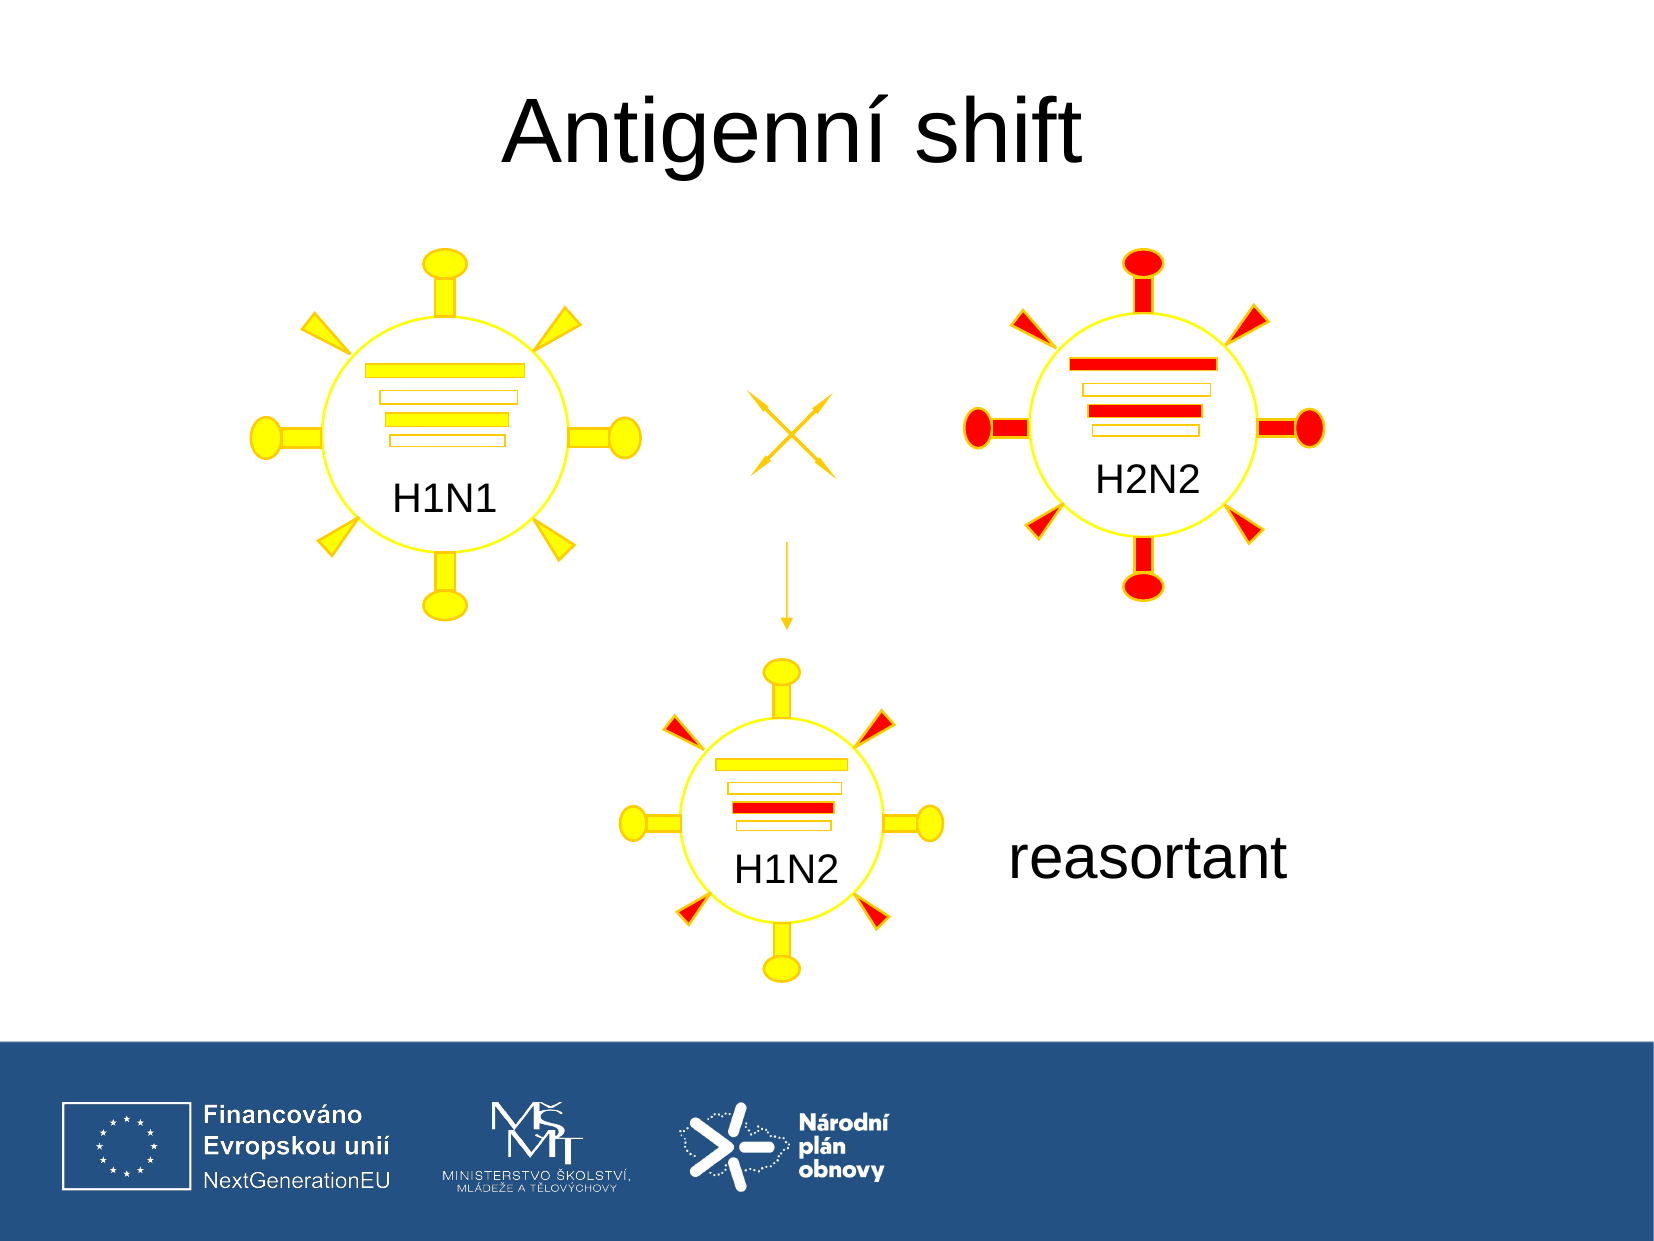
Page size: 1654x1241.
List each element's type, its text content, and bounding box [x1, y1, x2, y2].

text_box [746, 389, 837, 480]
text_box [59, 1102, 890, 1192]
picture [0, 0, 1654, 1241]
title Antigenní shift [265, 53, 1320, 209]
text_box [962, 249, 1325, 601]
text_box [780, 542, 794, 631]
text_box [249, 249, 641, 621]
text_box reasortant [994, 809, 1304, 899]
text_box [620, 659, 943, 982]
